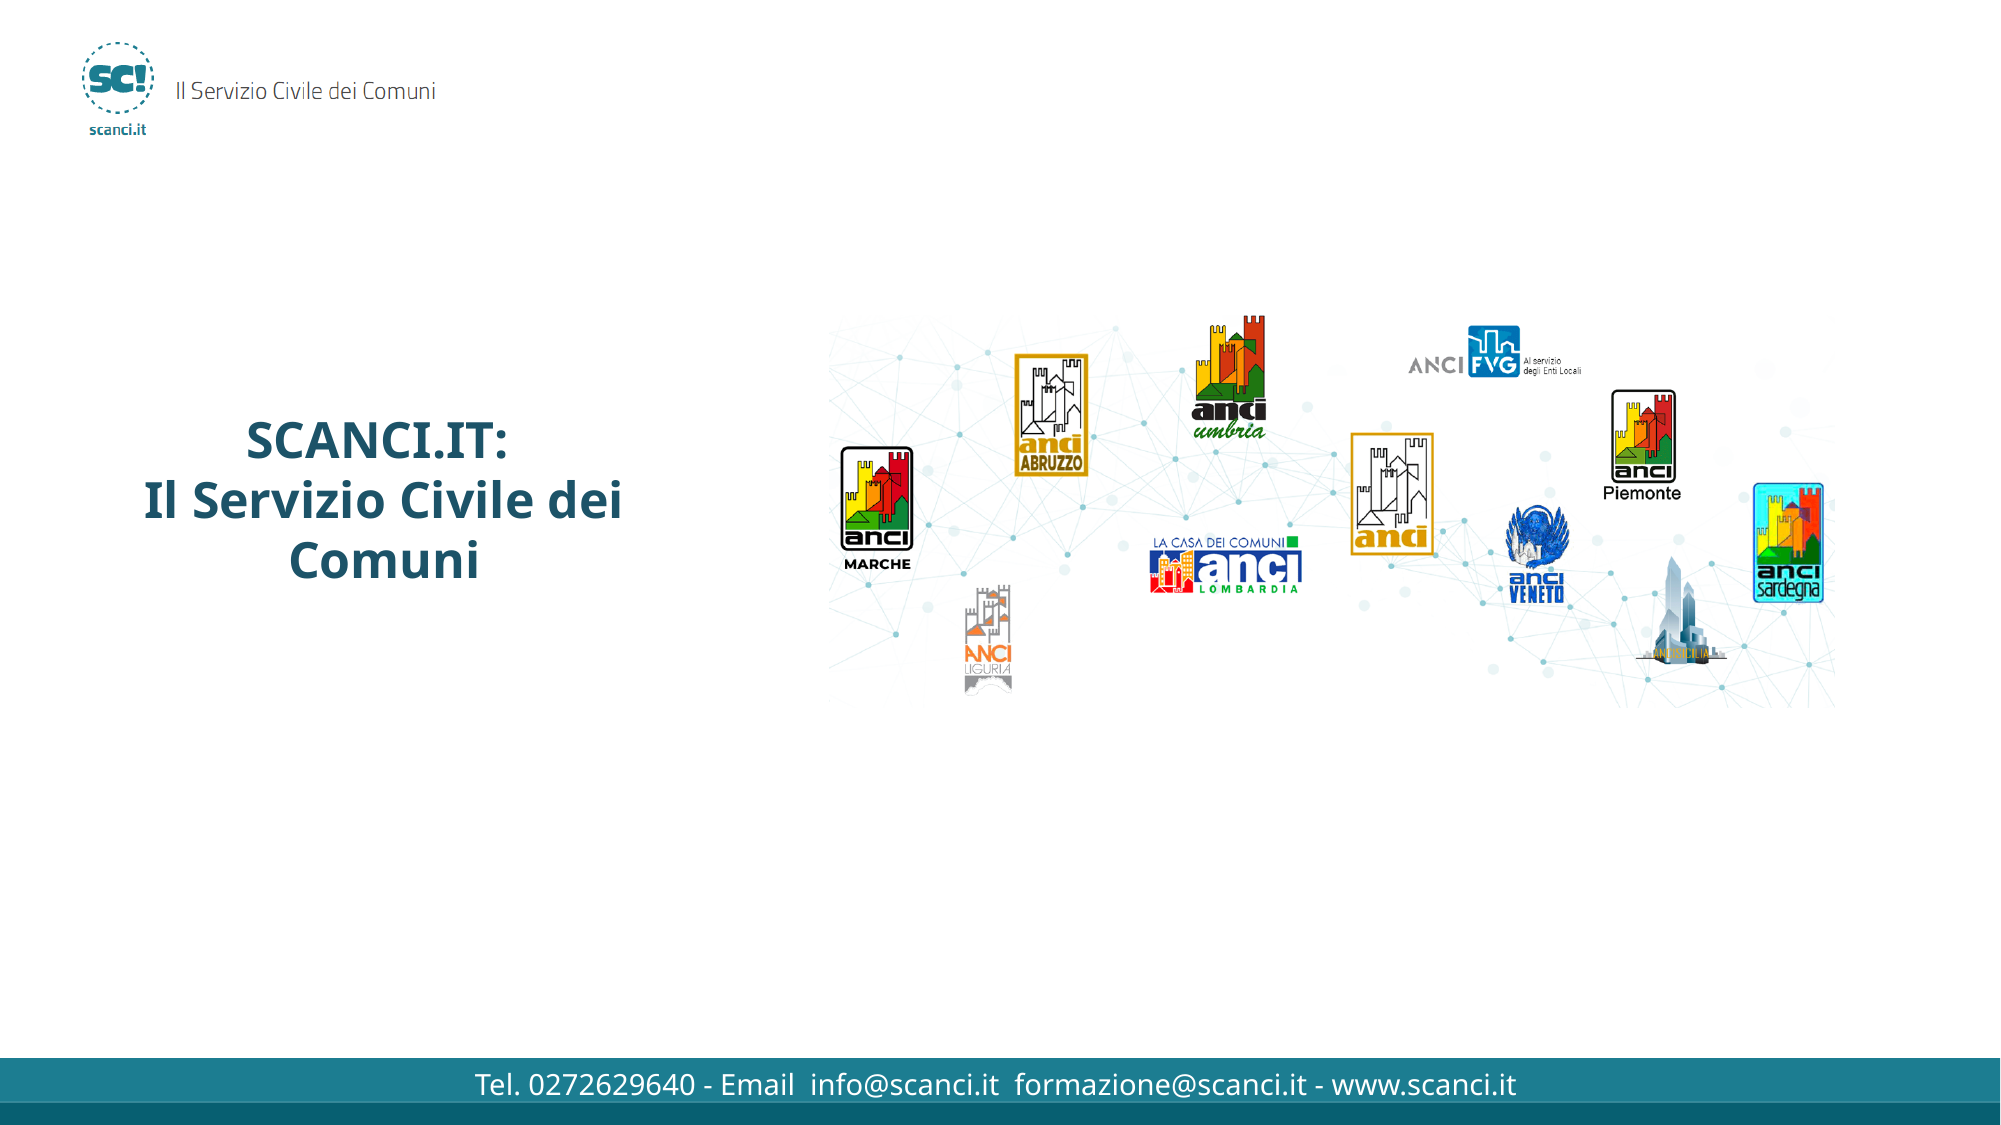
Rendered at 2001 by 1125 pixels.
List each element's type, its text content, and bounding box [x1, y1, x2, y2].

text_box SCANCI.IT: Il Servizio Civile dei Comuni [42, 403, 726, 593]
picture [67, 17, 488, 164]
picture [829, 287, 1835, 709]
picture [0, 1058, 2001, 1125]
